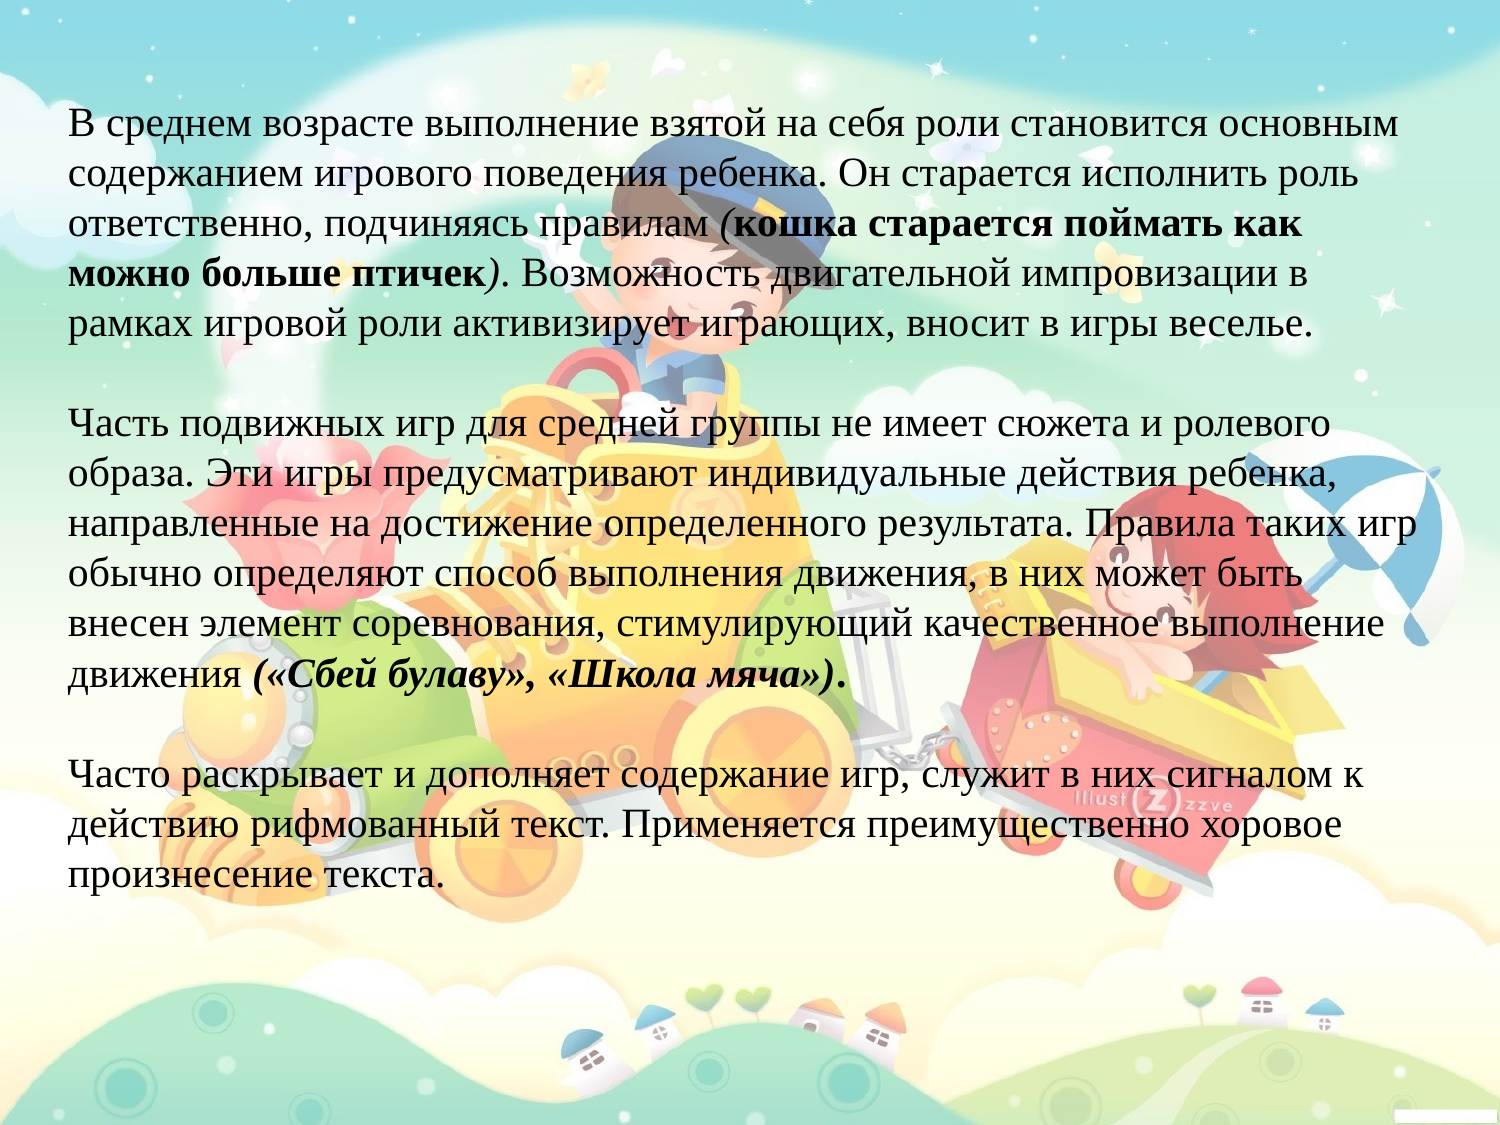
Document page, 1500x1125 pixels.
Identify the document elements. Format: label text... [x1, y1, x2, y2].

text_box В среднем возрасте выполнение взятой на себя роли стано­вится основным содержанием игрового поведения ребенка. Он старается исполнить роль ответственно, подчиняясь правилам (кошка старается поймать как можно больше птичек). Возможность двигательной импровизации в рамках игровой роли активизирует играющих, вносит в игры веселье. Часть подвижных игр для средней группы не имеет сюжета и ролевого образа. Эти игры предусматривают индивидуальные действия ребенка, направленные на достижение определенного результата. Правила таких игр обычно определяют способ выполнения движения, в них может быть внесен элемент соревнования, стимулирующий качественное выполнение движения («Сбей булаву», «Школа мяча»). Часто раскрывает и дополняет содержание игр, служит в них сигналом к действию рифмованный текст. Применяется преимущественно хоровое произнесение текста. [53, 42, 1436, 903]
